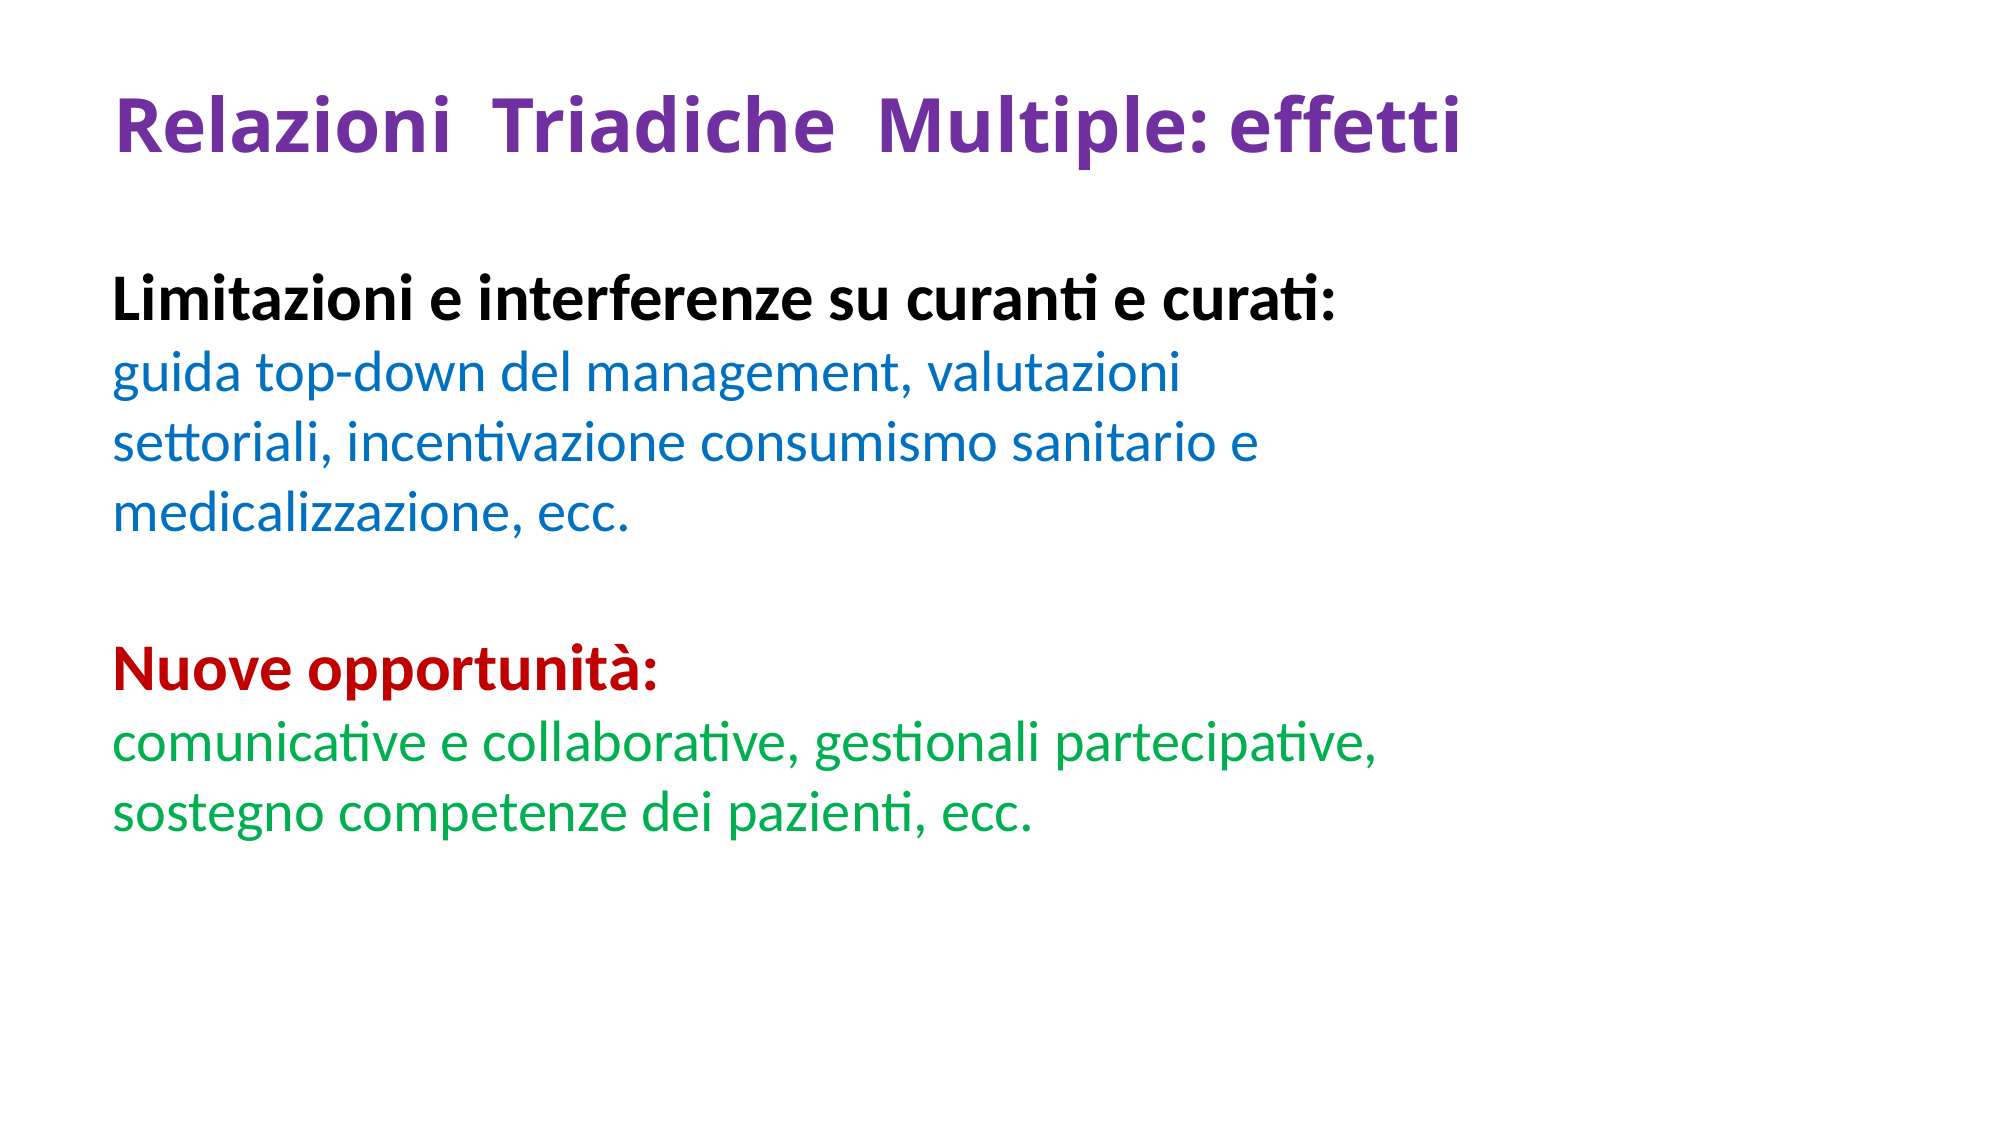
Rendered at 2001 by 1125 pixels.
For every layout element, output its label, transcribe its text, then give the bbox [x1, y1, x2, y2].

title Relazioni Triadiche Multiple: effetti [98, 59, 1863, 197]
text_box Limitazioni e interferenze su curanti e curati: guida top-down del management, valutazioni settoriali, incentivazione consumismo sanitario e medicalizzazione, ecc. Nuove opportunità: comunicative e collaborative, gestionali partecipative, sostegno competenze dei pazienti, ecc. [98, 246, 1400, 851]
